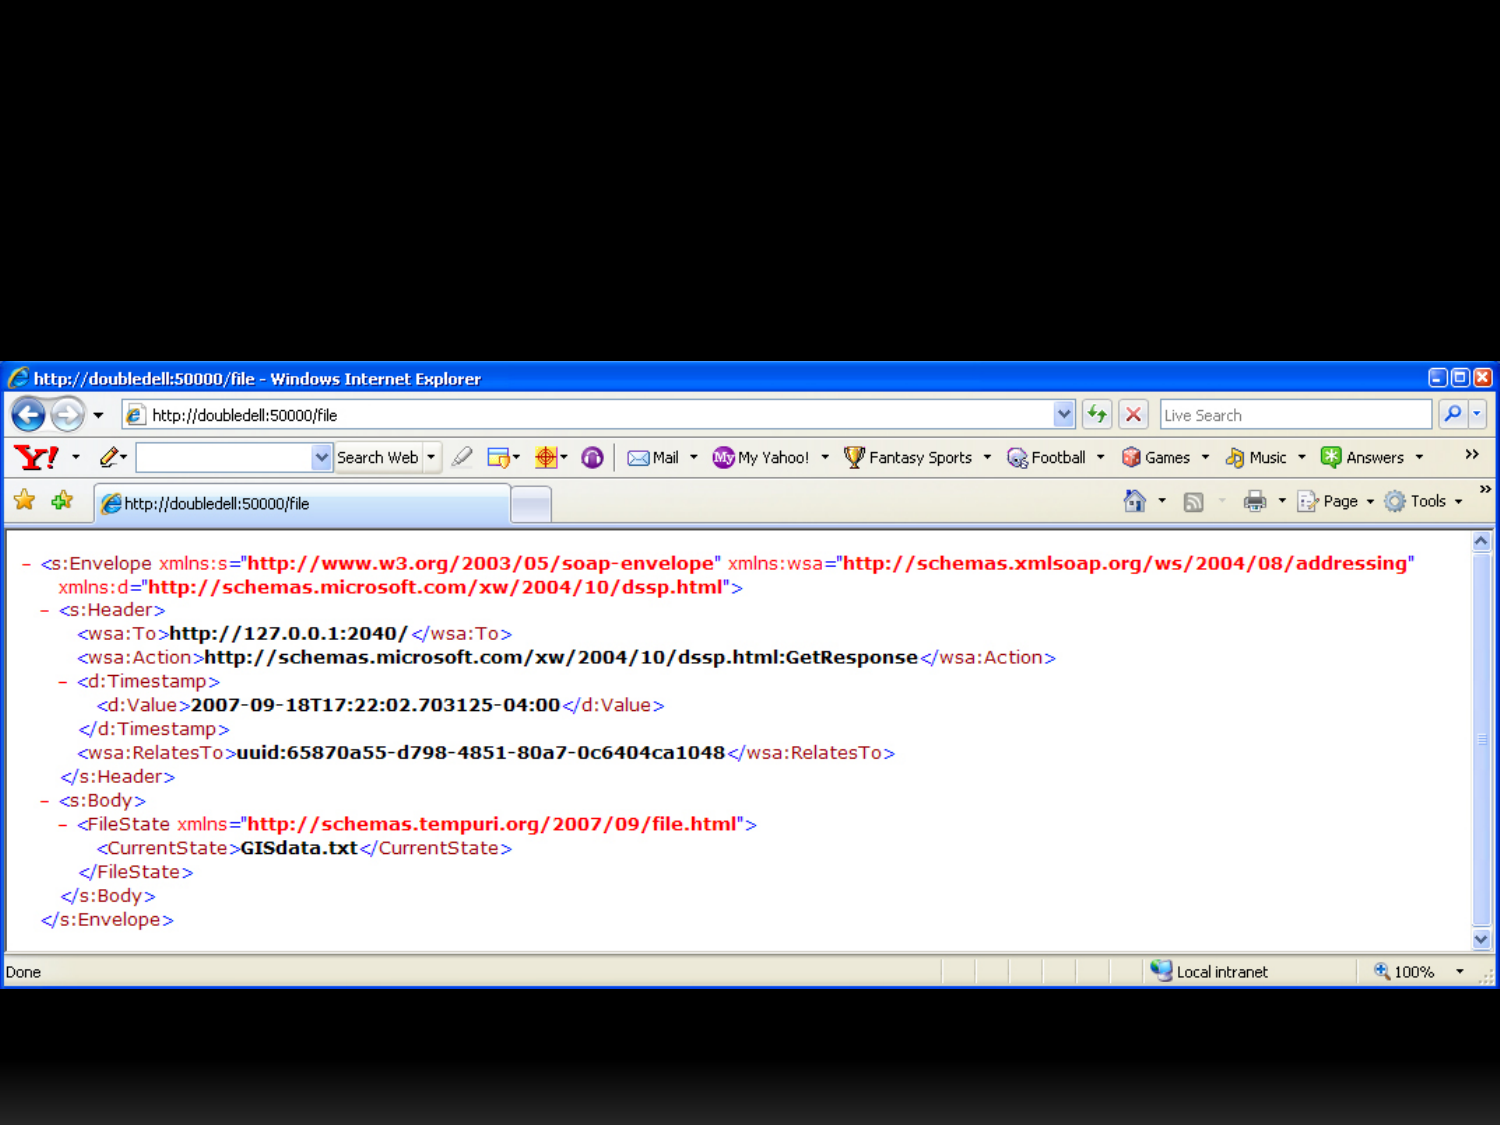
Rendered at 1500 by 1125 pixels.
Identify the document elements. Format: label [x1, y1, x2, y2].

picture [0, 361, 1500, 989]
